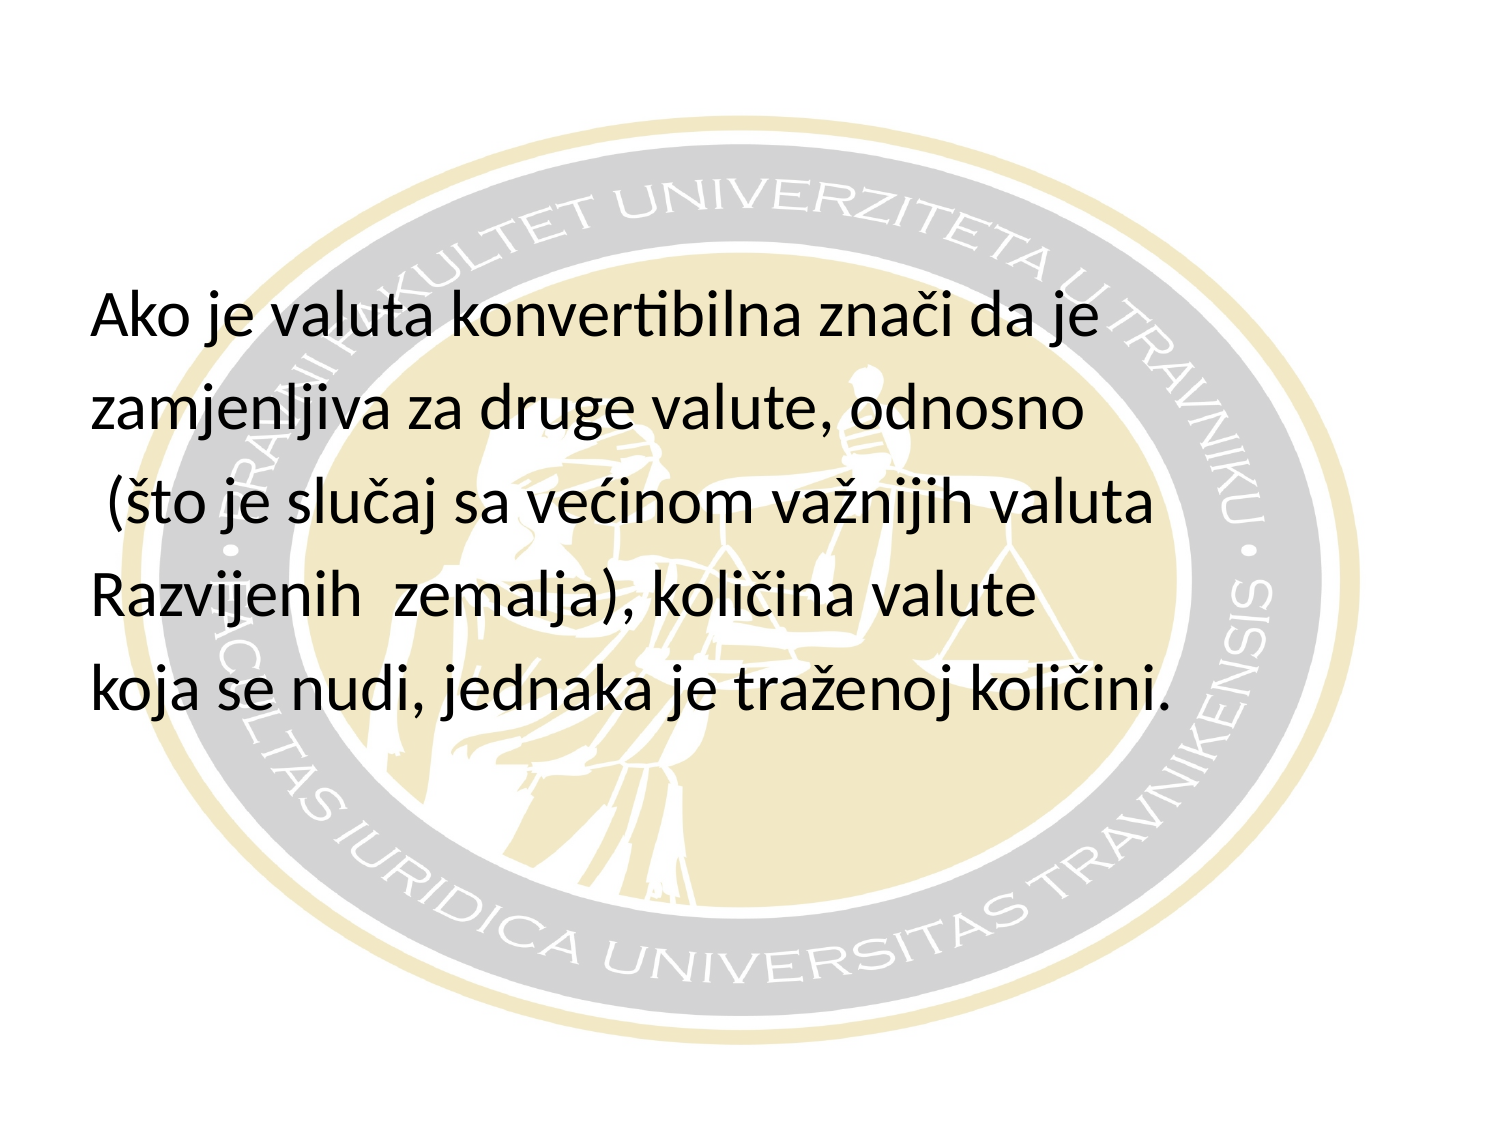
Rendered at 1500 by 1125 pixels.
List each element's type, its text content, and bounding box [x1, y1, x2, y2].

list Ako je valuta konvertibilna znači da je zamjenljiva za druge valute, odnosno (što je slučaj sa većinom važnijih valuta Razvijenih zemalja), količina valute koja se nudi, jednaka je traženoj količini. [74, 262, 1426, 1006]
